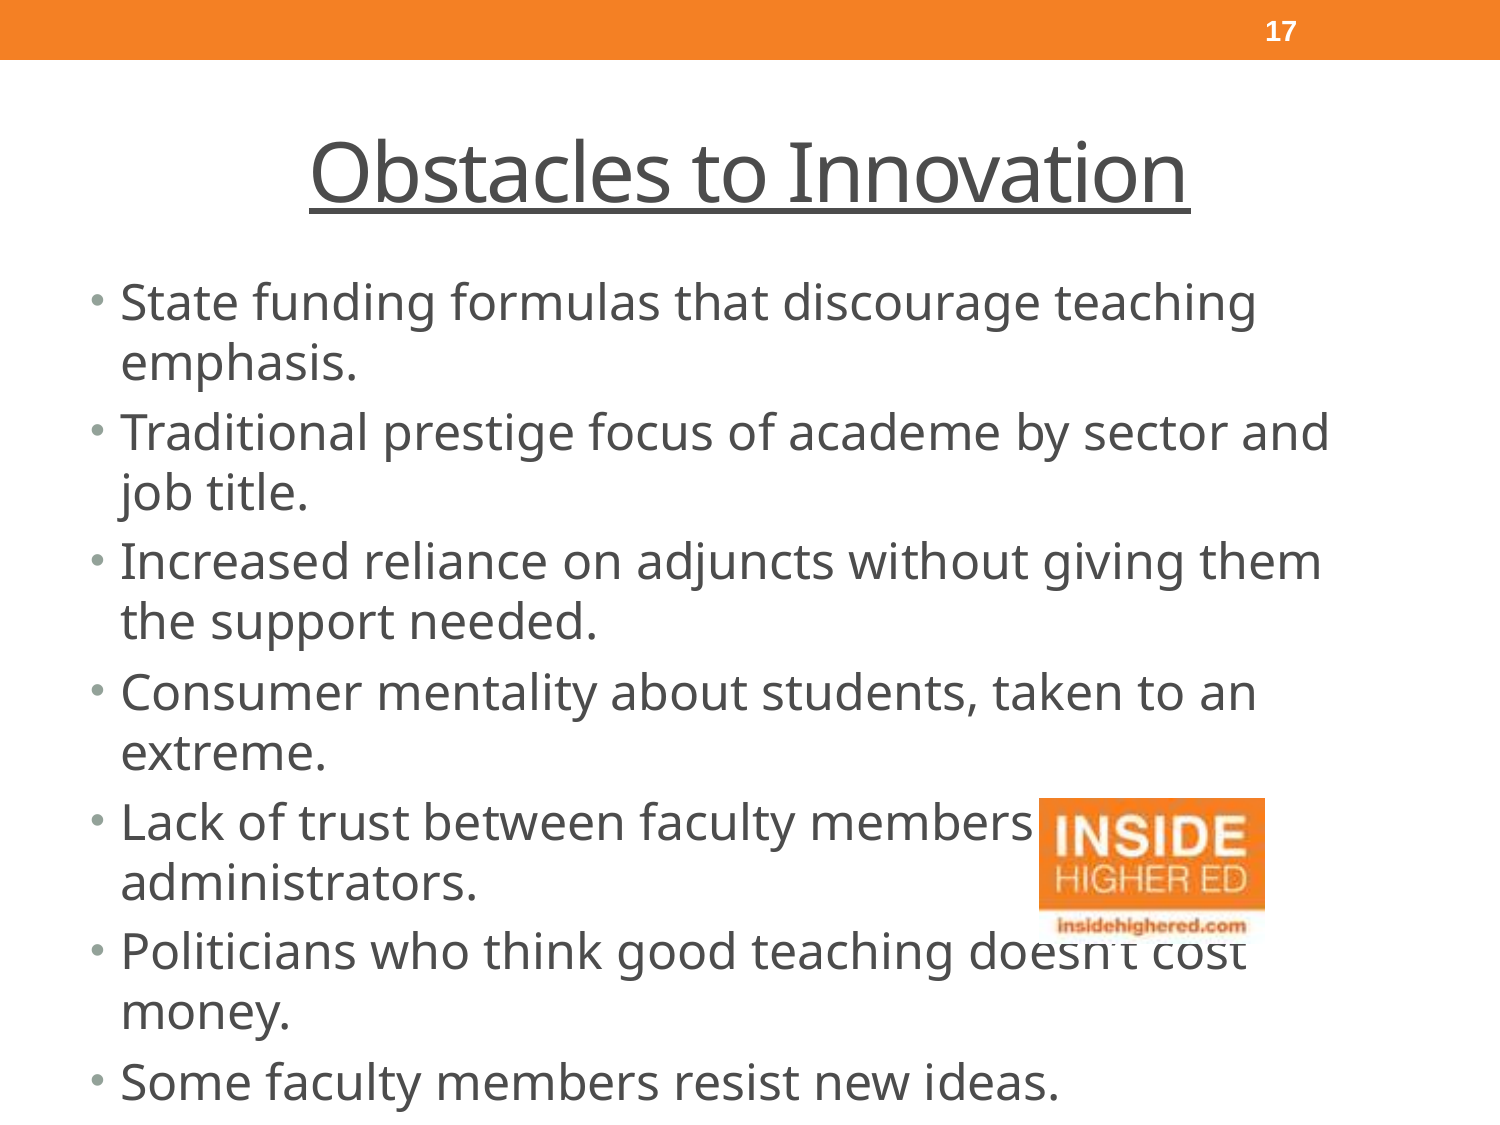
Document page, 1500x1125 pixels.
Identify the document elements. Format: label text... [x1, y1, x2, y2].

picture [1038, 797, 1265, 945]
slide_number 17 [1250, 3, 1425, 57]
list State funding formulas that discourage teaching emphasis. Traditional prestige focus of academe by sector and job title. Increased reliance on adjuncts without giving them the support needed. Consumer mentality about students, taken to an extreme. Lack of trust between faculty members and administrators. Politicians who think good teaching doesn’t cost money. Some faculty members resist new ideas. [75, 262, 1425, 1063]
title Obstacles to Innovation [75, 87, 1425, 250]
